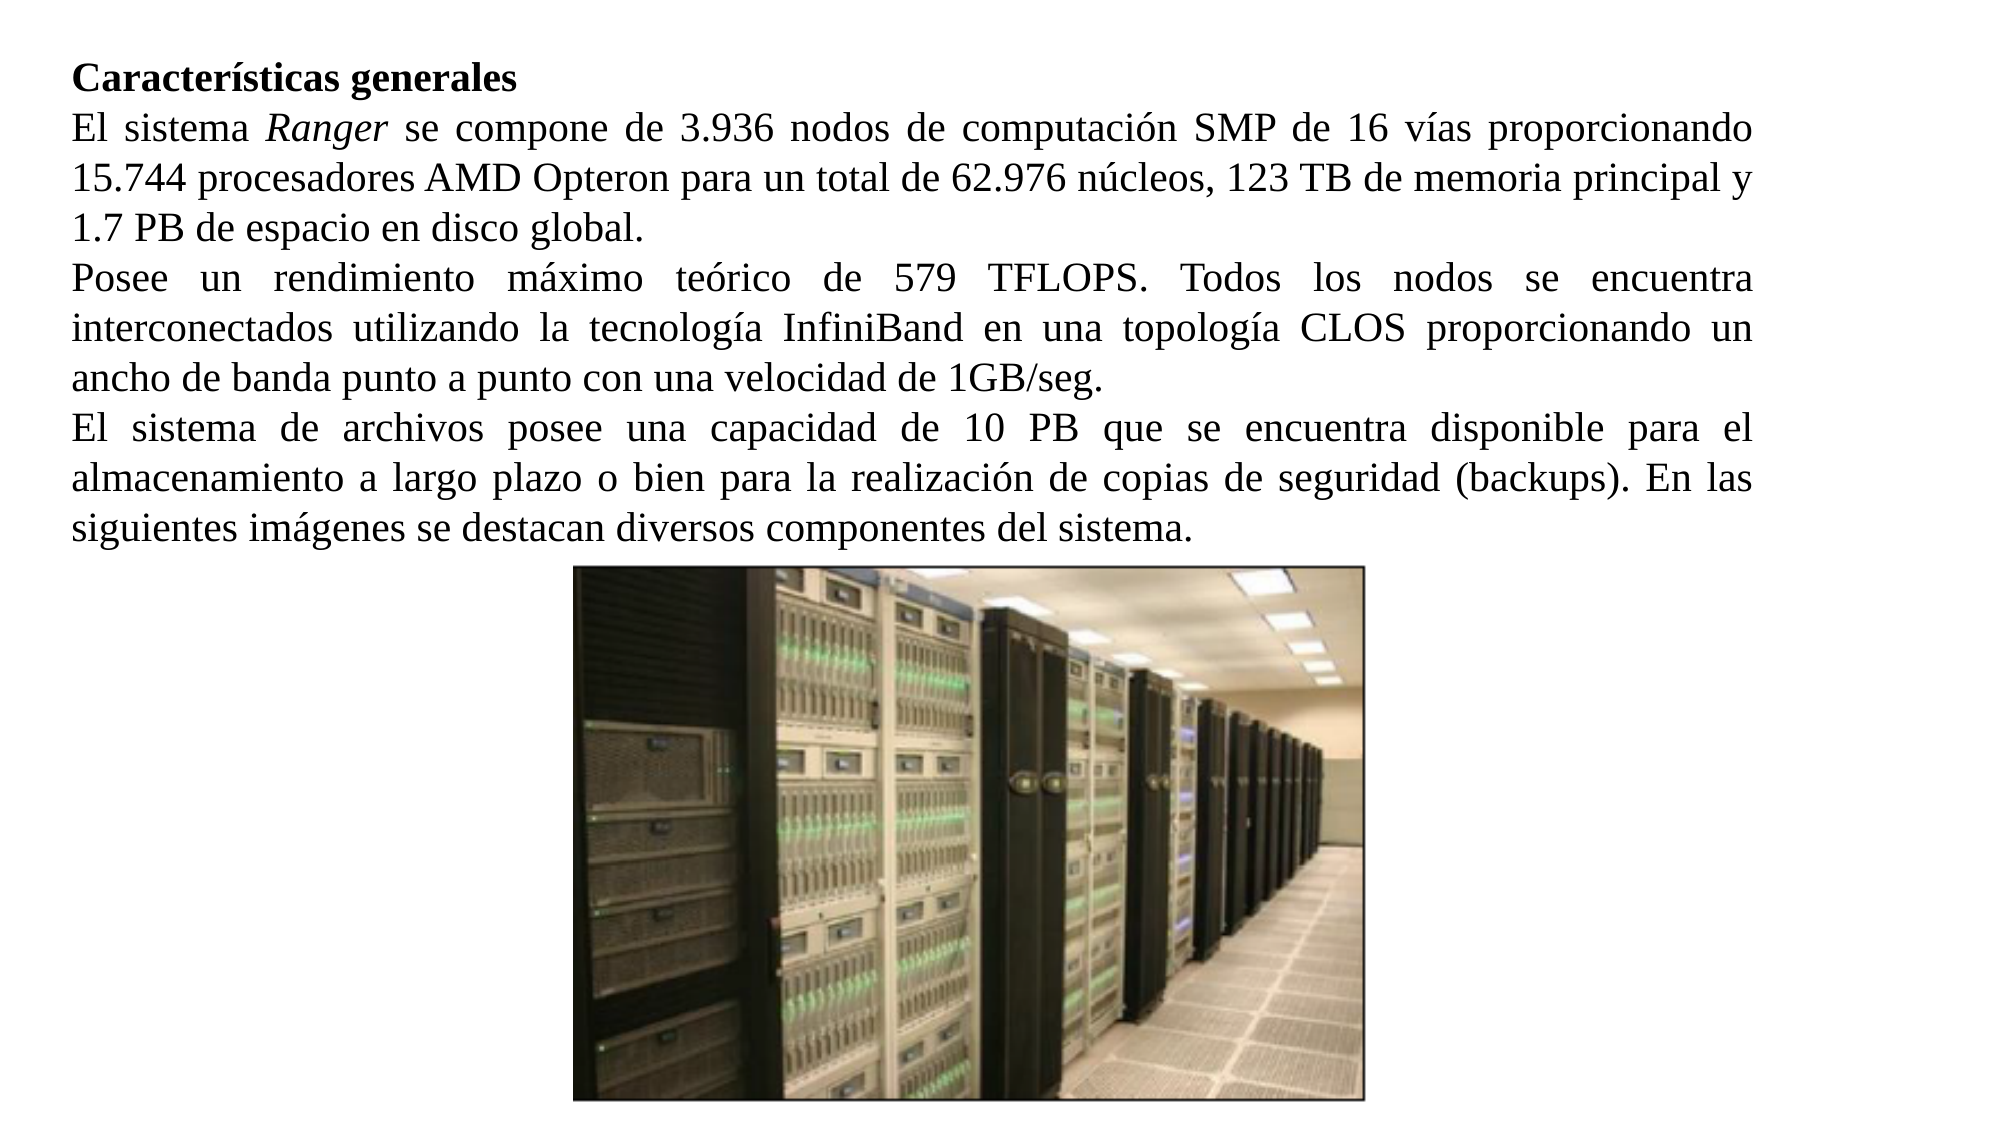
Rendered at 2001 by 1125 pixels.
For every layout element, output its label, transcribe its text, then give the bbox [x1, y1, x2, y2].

picture [572, 562, 1375, 1101]
text_box Características generales El sistema Ranger se compone de 3.936 nodos de computación SMP de 16 vías proporcionando 15.744 procesadores AMD Opteron para un total de 62.976 núcleos, 123 TB de memoria principal y 1.7 PB de espacio en disco global. Posee un rendimiento máximo teórico de 579 TFLOPS. Todos los nodos se encuentra interconectados utilizando la tecnología InfiniBand en una topología CLOS proporcionando un ancho de banda punto a punto con una velocidad de 1GB/seg. El sistema de archivos posee una capacidad de 10 PB que se encuentra disponible para el almacenamiento a largo plazo o bien para la realización de copias de seguridad (backups). En las siguientes imágenes se destacan diversos componentes del sistema. [56, 42, 1770, 558]
